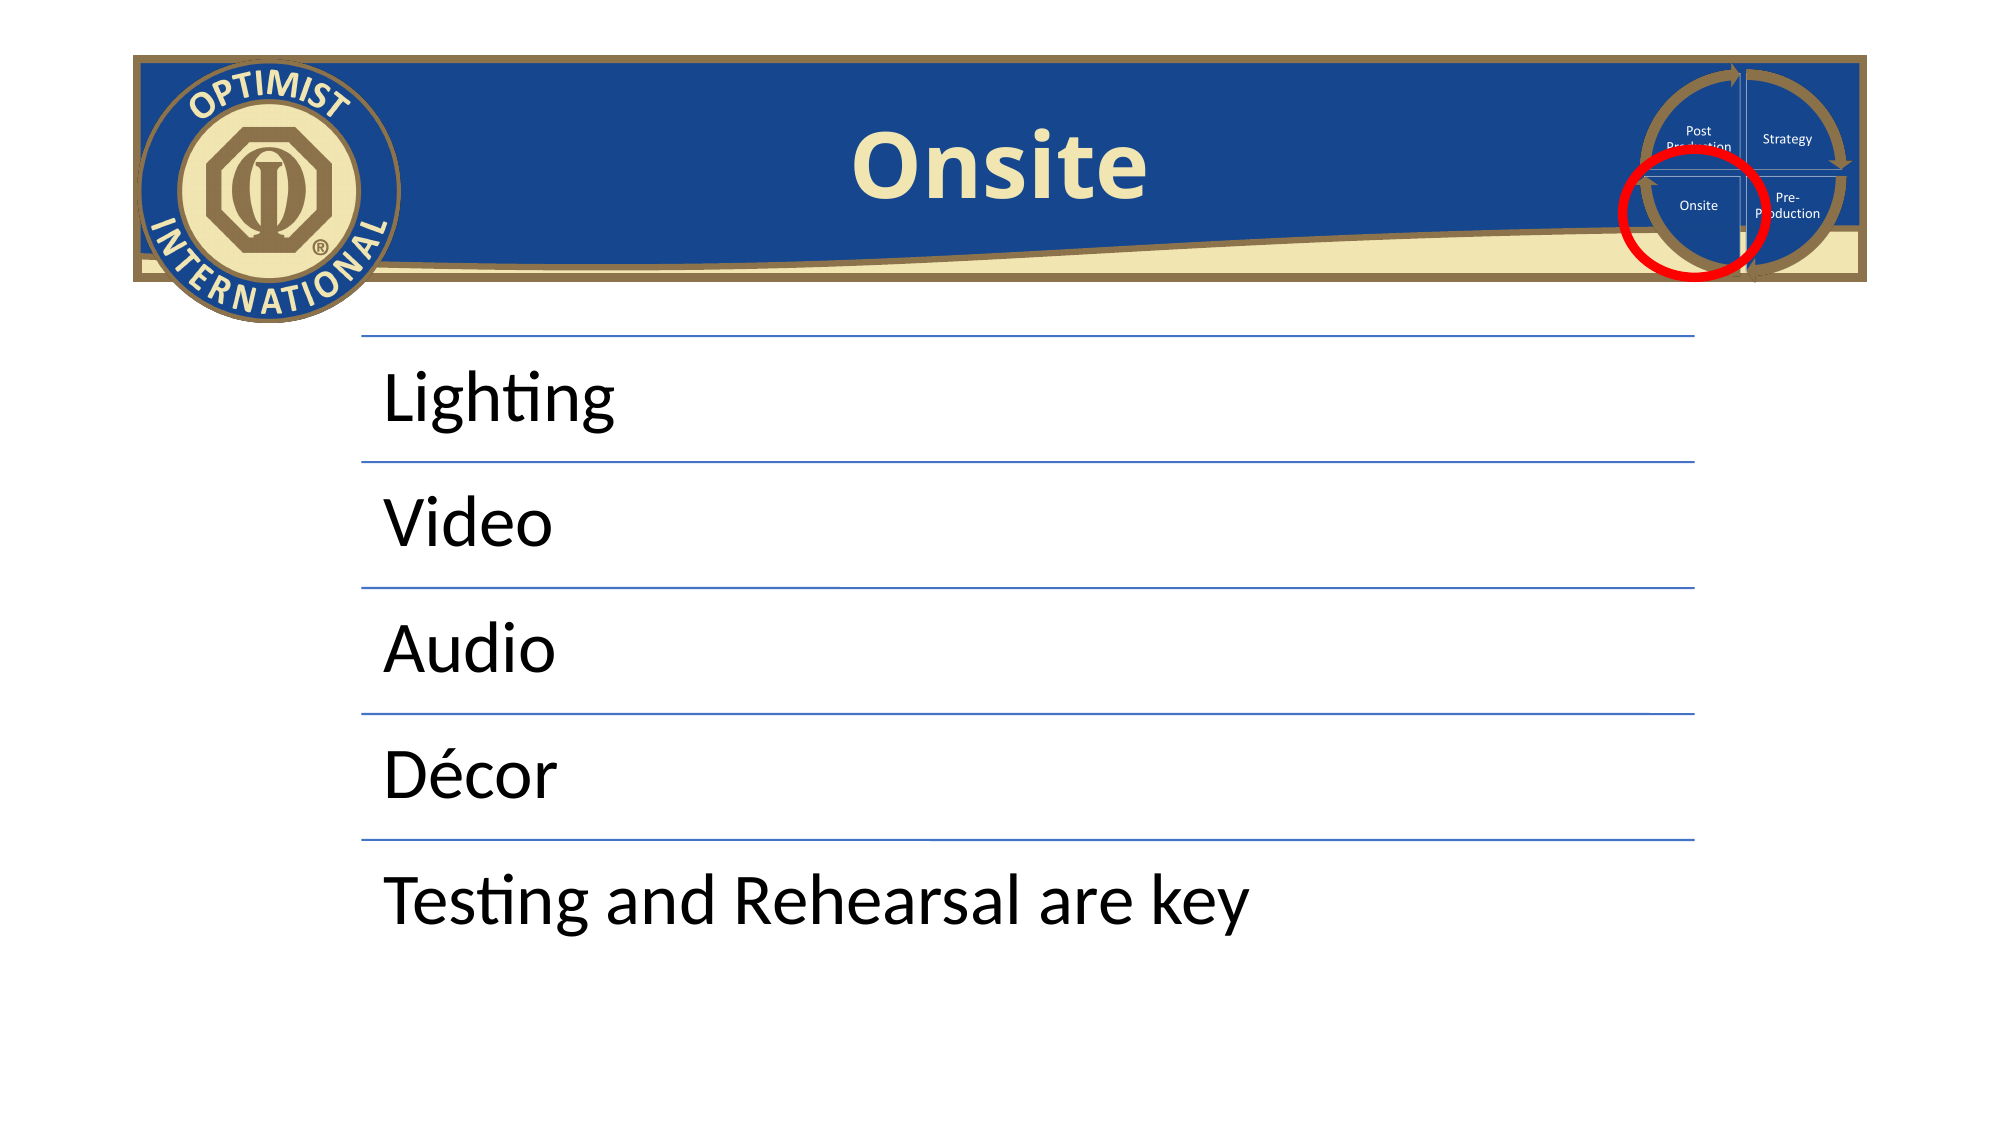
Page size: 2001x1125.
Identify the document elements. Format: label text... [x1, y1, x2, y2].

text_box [361, 336, 1695, 966]
title Onsite [137, 59, 1522, 278]
picture [1522, 59, 1966, 288]
picture [137, 278, 401, 323]
